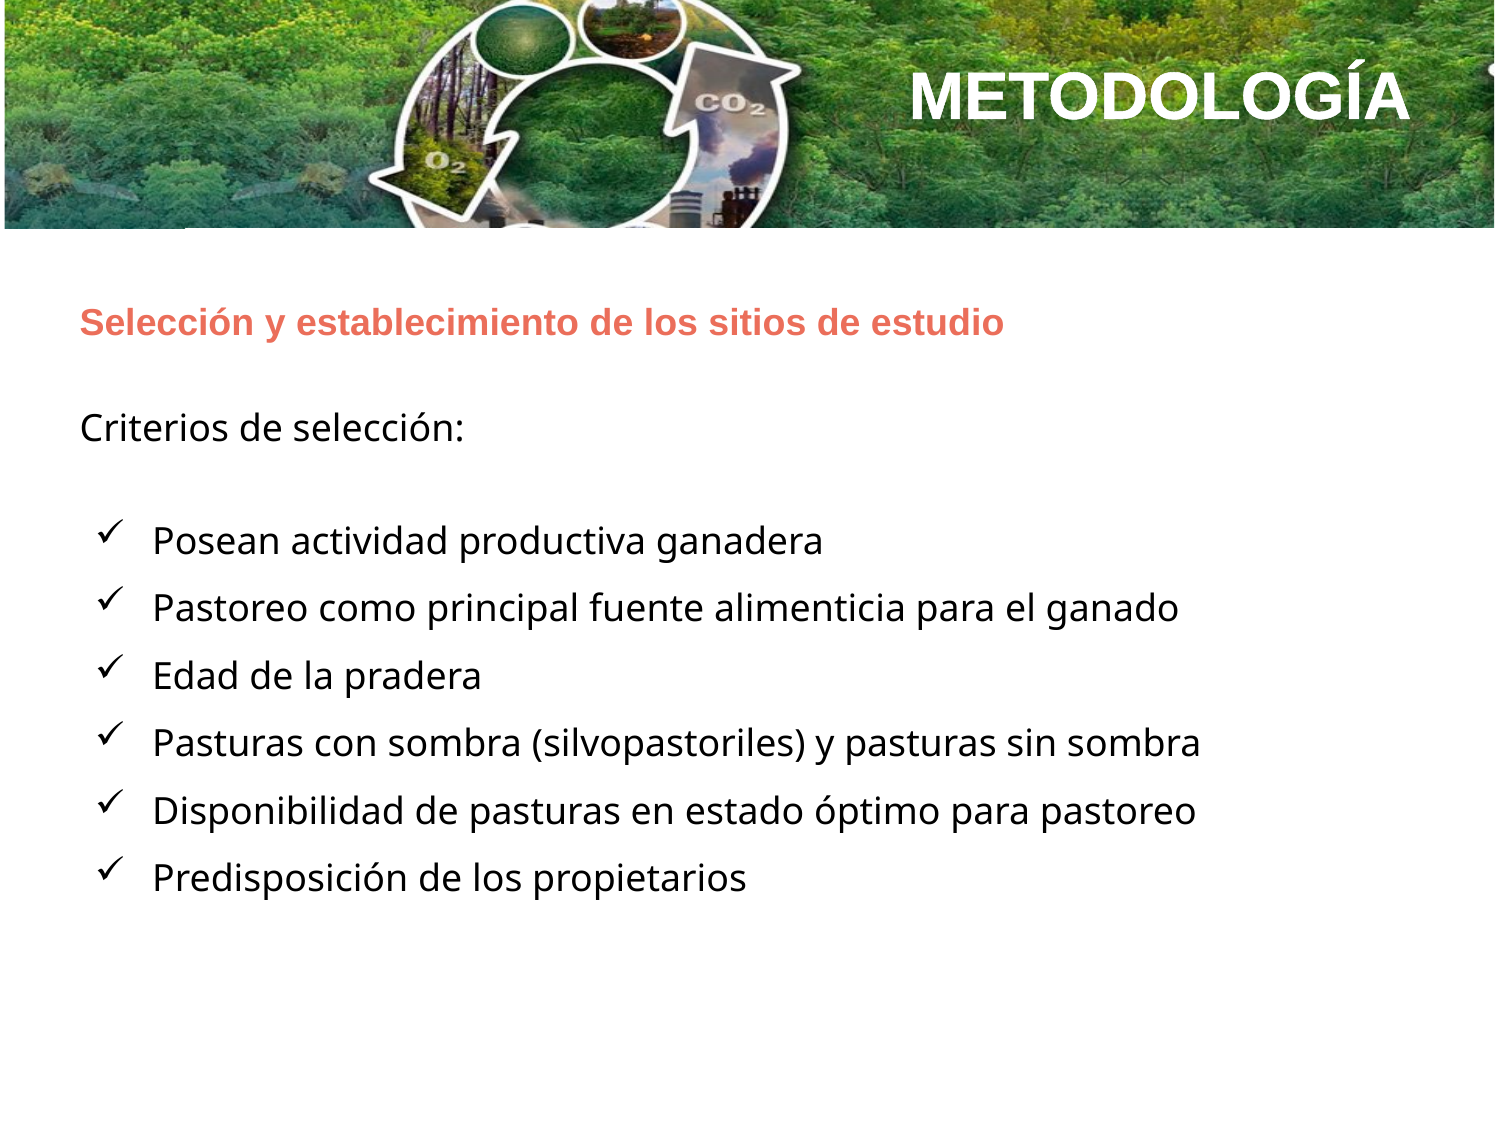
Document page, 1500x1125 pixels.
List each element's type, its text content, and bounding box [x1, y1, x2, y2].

text_box Criterios de selección: Posean actividad productiva ganadera Pastoreo como principal fuente alimenticia para el ganado Edad de la pradera Pasturas con sombra (silvopastoriles) y pasturas sin sombra Disponibilidad de pasturas en estado óptimo para pastoreo Predisposición de los propietarios [64, 397, 1412, 907]
text_box Selección y establecimiento de los sitios de estudio [64, 290, 1412, 351]
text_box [4, 0, 1495, 229]
